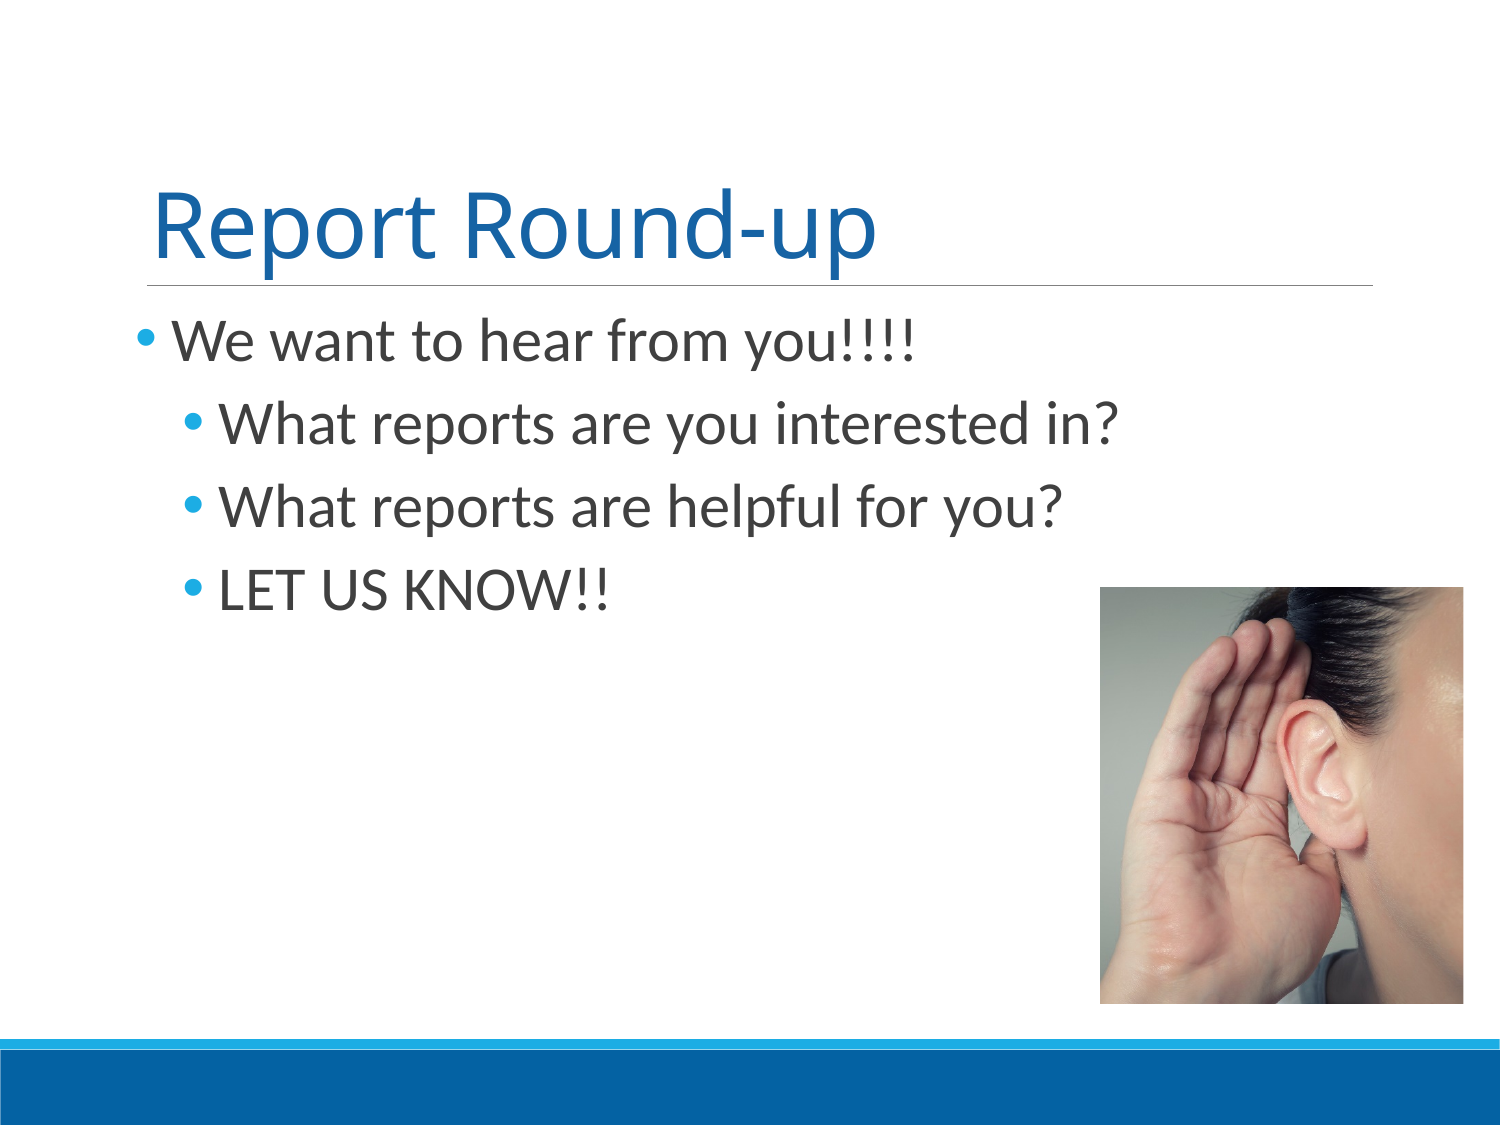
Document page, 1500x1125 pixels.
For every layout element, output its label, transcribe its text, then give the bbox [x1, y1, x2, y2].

picture [1099, 586, 1464, 1004]
title Report Round-up [135, 47, 1373, 285]
list We want to hear from you!!!! What reports are you interested in? What reports are helpful for you? LET US KNOW!! [135, 299, 1469, 1050]
